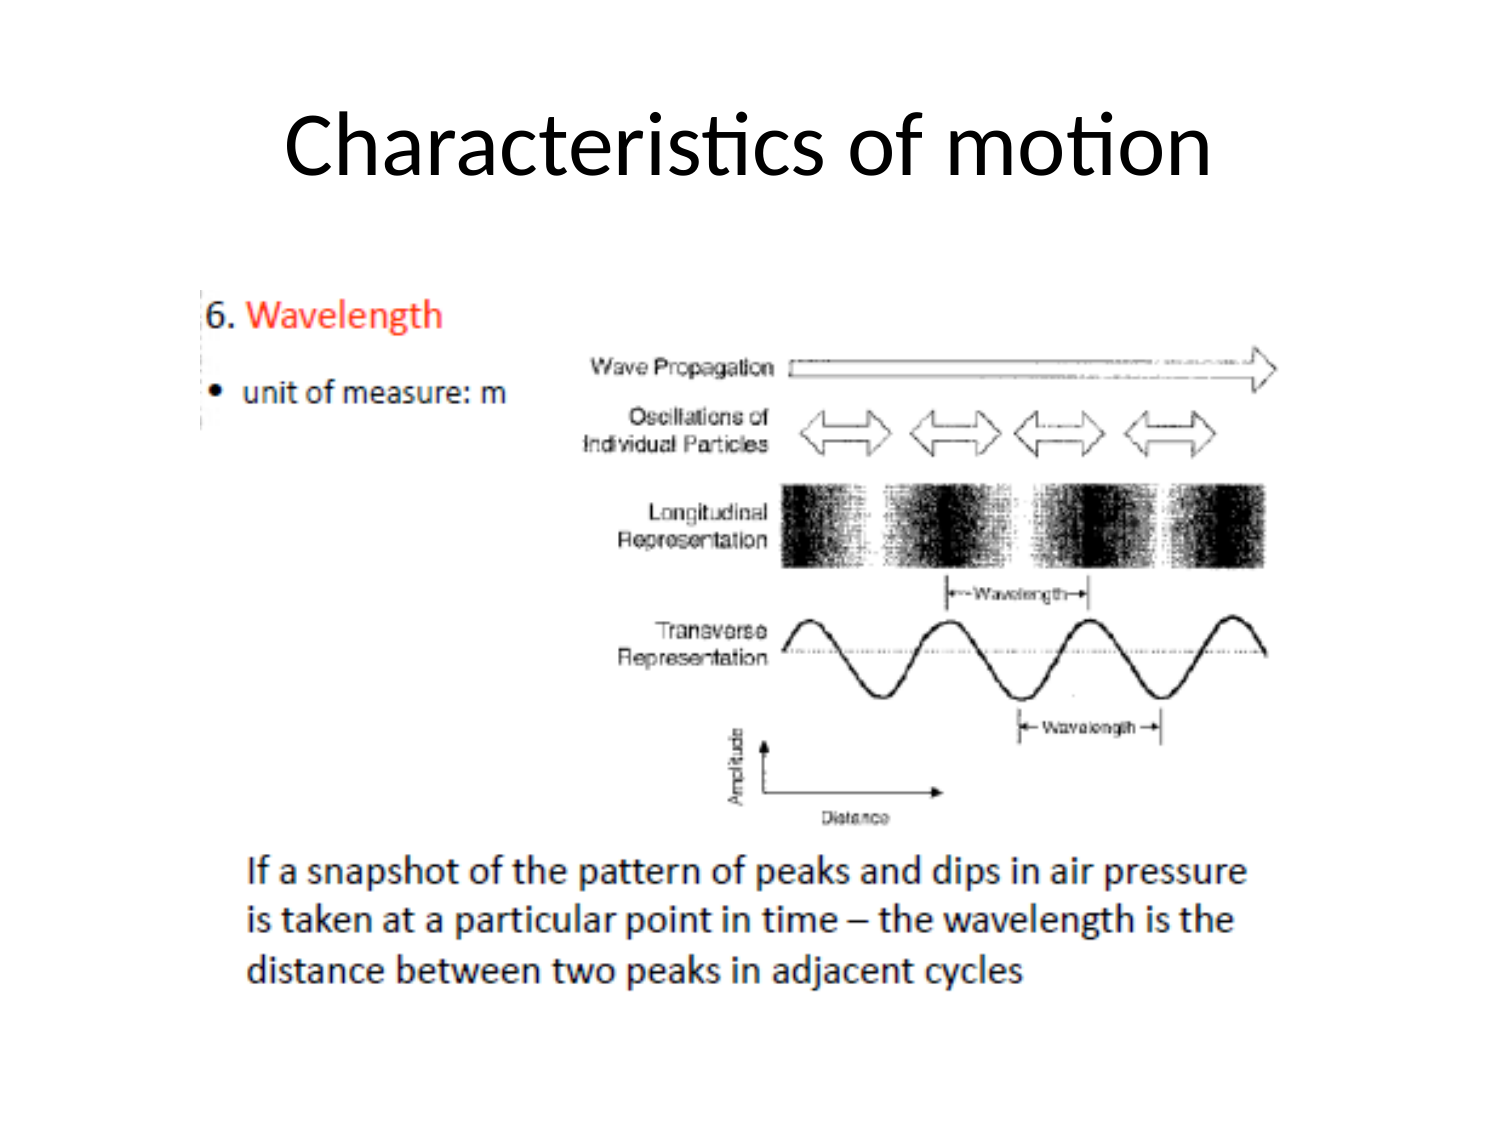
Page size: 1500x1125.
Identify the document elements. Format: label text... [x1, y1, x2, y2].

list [199, 289, 1326, 1001]
title Characteristics of motion [75, 45, 1425, 233]
